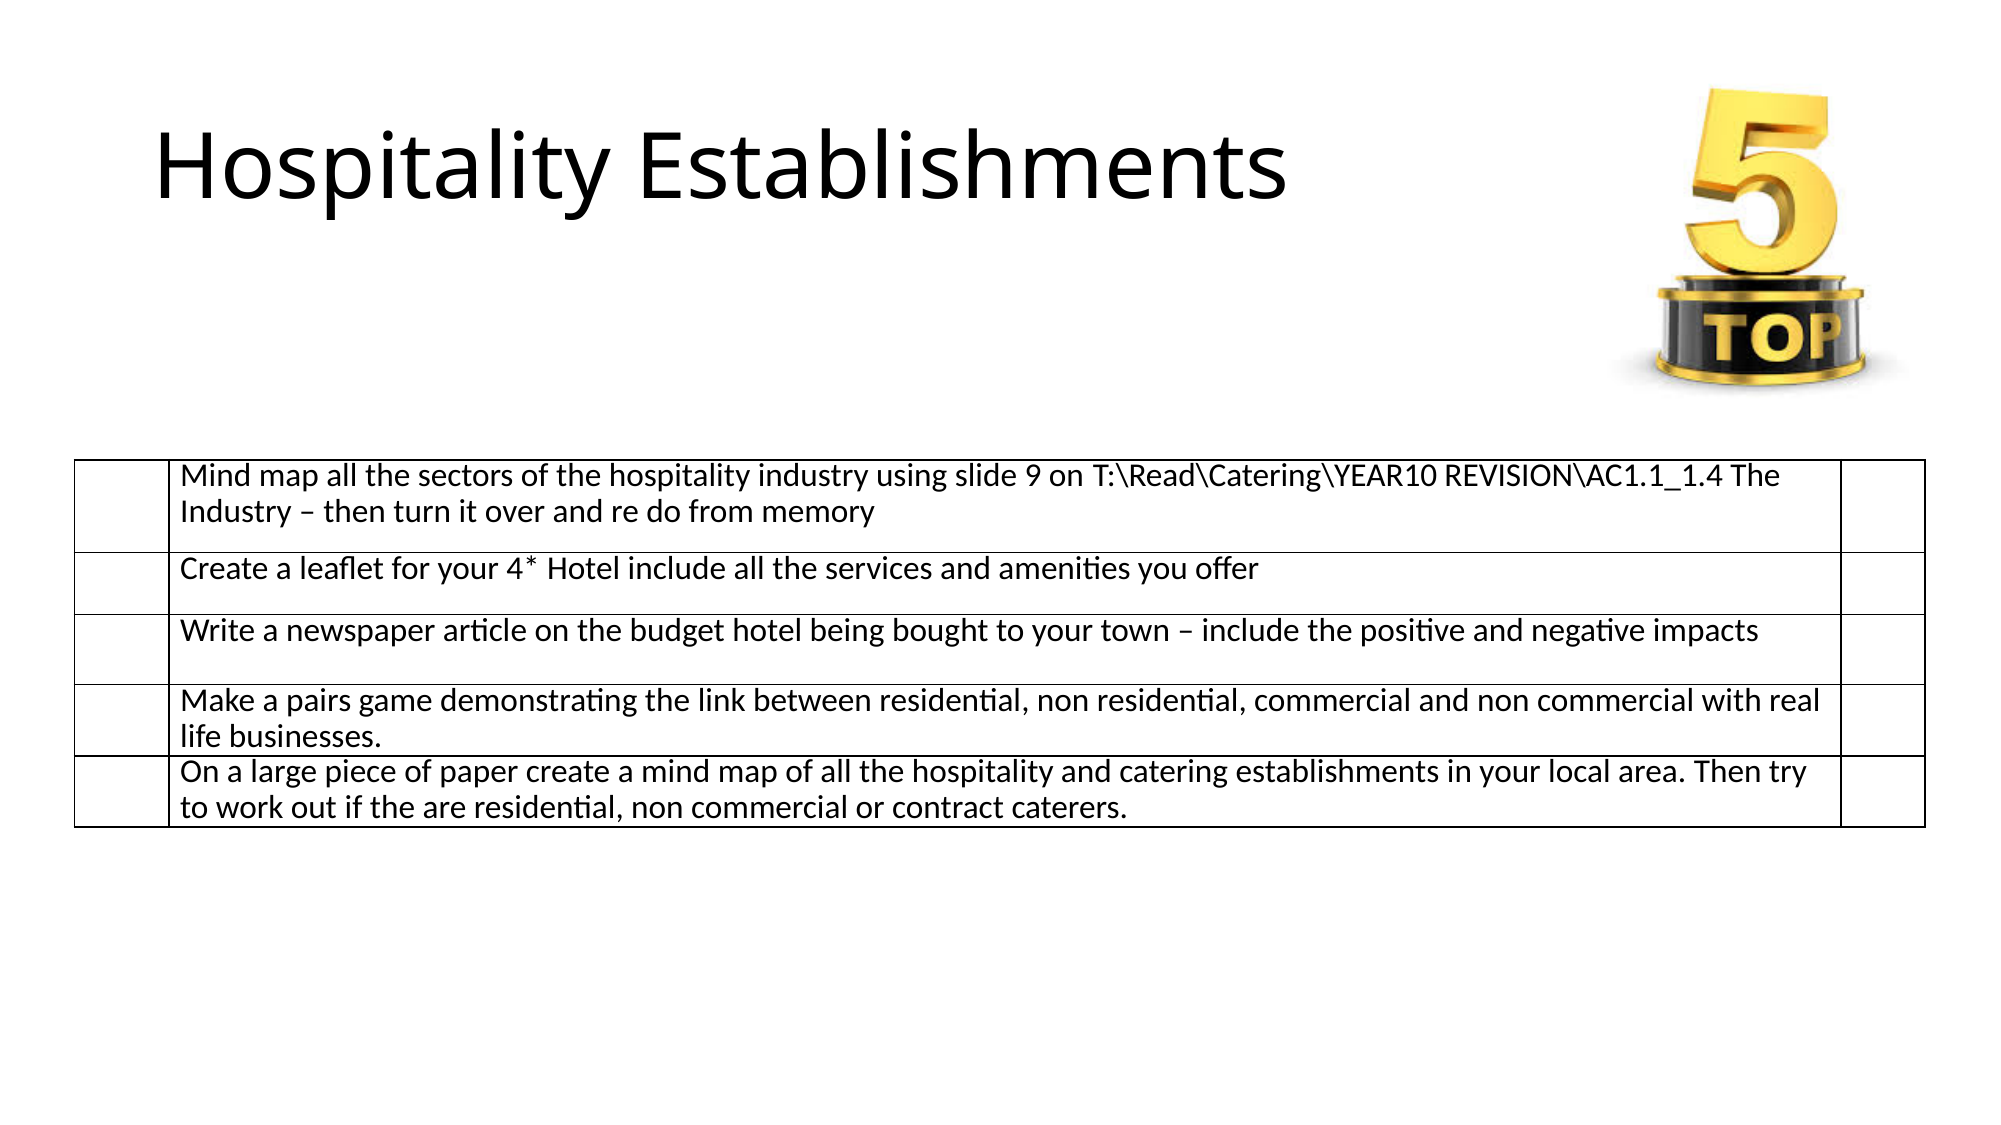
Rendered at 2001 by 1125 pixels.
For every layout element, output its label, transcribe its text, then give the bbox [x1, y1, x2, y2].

table_cell [1842, 553, 1924, 614]
table_header Mind map all the sectors of the hospitality industry using slide 9 on T:\Read\Catering\YEAR10 REVISION\AC1.1_1.4 The Industry – then turn it over and re do from memory [170, 461, 1840, 552]
table_header [1842, 461, 1924, 552]
table_cell [1842, 757, 1924, 826]
table_cell [75, 757, 168, 826]
title Hospitality Establishments [137, 59, 1596, 278]
table_cell Make a pairs game demonstrating the link between residential, non residential, commercial and non commercial with real life businesses. [170, 685, 1840, 755]
picture [1596, 59, 1930, 431]
table_cell Create a leaflet for your 4* Hotel include all the services and amenities you offer [170, 553, 1840, 614]
table_cell Write a newspaper article on the budget hotel being bought to your town – include the positive and negative impacts [170, 615, 1840, 684]
table_cell [75, 553, 168, 614]
table_cell [1842, 615, 1924, 684]
table_cell On a large piece of paper create a mind map of all the hospitality and catering establishments in your local area. Then try to work out if the are residential, non commercial or contract caterers. [170, 757, 1840, 826]
table_cell [75, 685, 168, 755]
table_header [75, 461, 168, 552]
table_cell [1842, 685, 1924, 755]
table_cell [75, 615, 168, 684]
